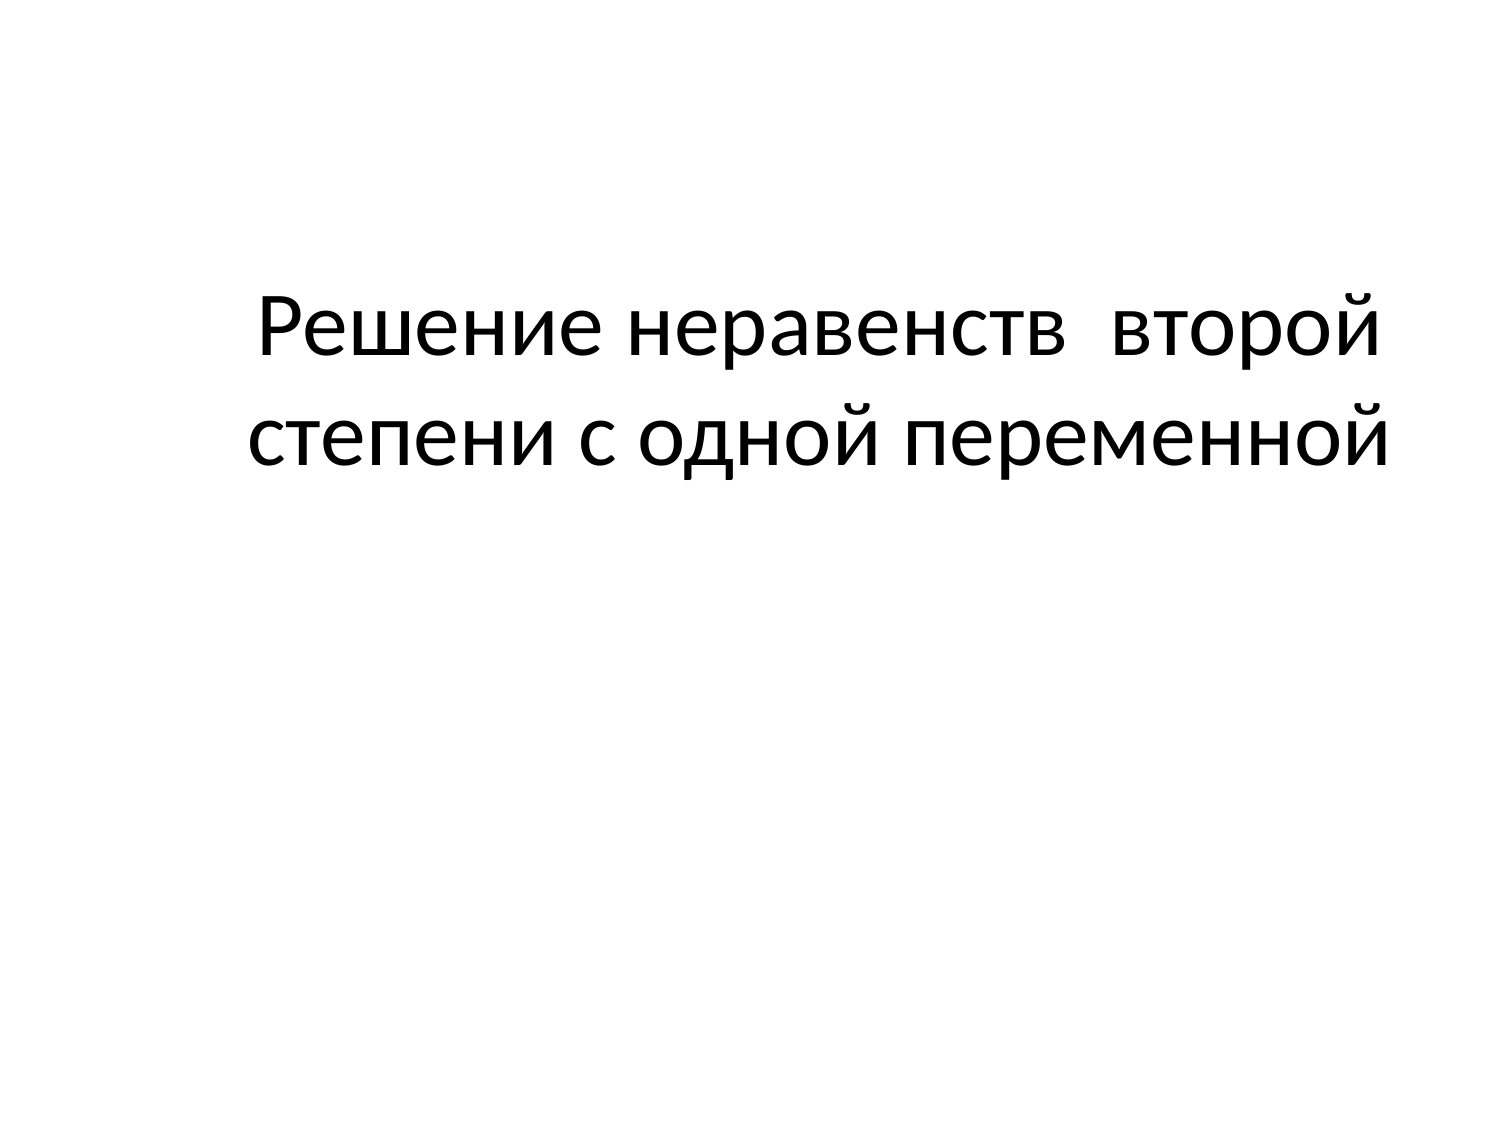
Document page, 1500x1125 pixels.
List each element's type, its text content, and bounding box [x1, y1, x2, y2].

title Решение неравенств второй степени с одной переменной [183, 90, 1458, 657]
